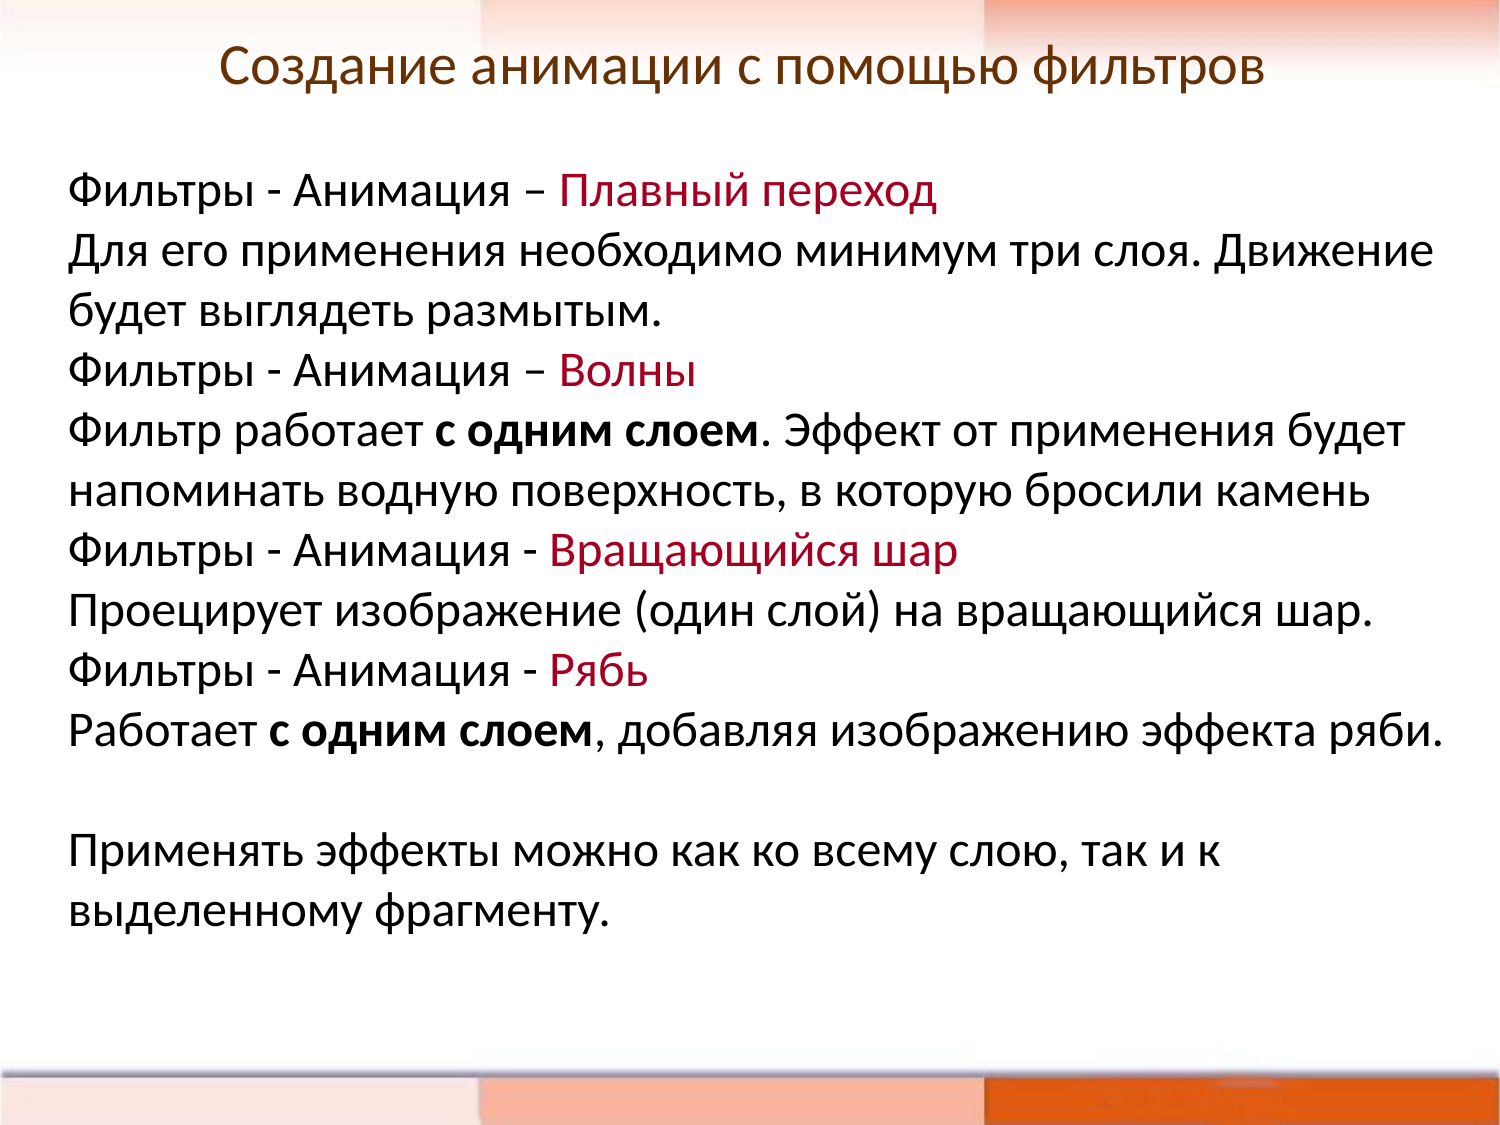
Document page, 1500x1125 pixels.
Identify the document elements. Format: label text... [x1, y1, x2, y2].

text_box Создание анимации c помощью фильтров [204, 19, 1296, 104]
text_box Фильтры - Анимация – Плавный переход Для его применения необходимо минимум три слоя. Движение будет выглядеть размытым. Фильтры - Анимация – Волны Фильтр работает с одним слоем. Эффект от применения будет напоминать водную поверхность, в которую бросили камень Фильтры - Анимация - Вращающийся шар Проецирует изображение (один слой) на вращающийся шар. Фильтры - Анимация - Рябь Работает с одним слоем, добавляя изображению эффекта ряби. Применять эффекты можно как ко всему слою, так и к выделенному фрагменту. [53, 149, 1471, 945]
picture [0, 0, 1500, 1125]
